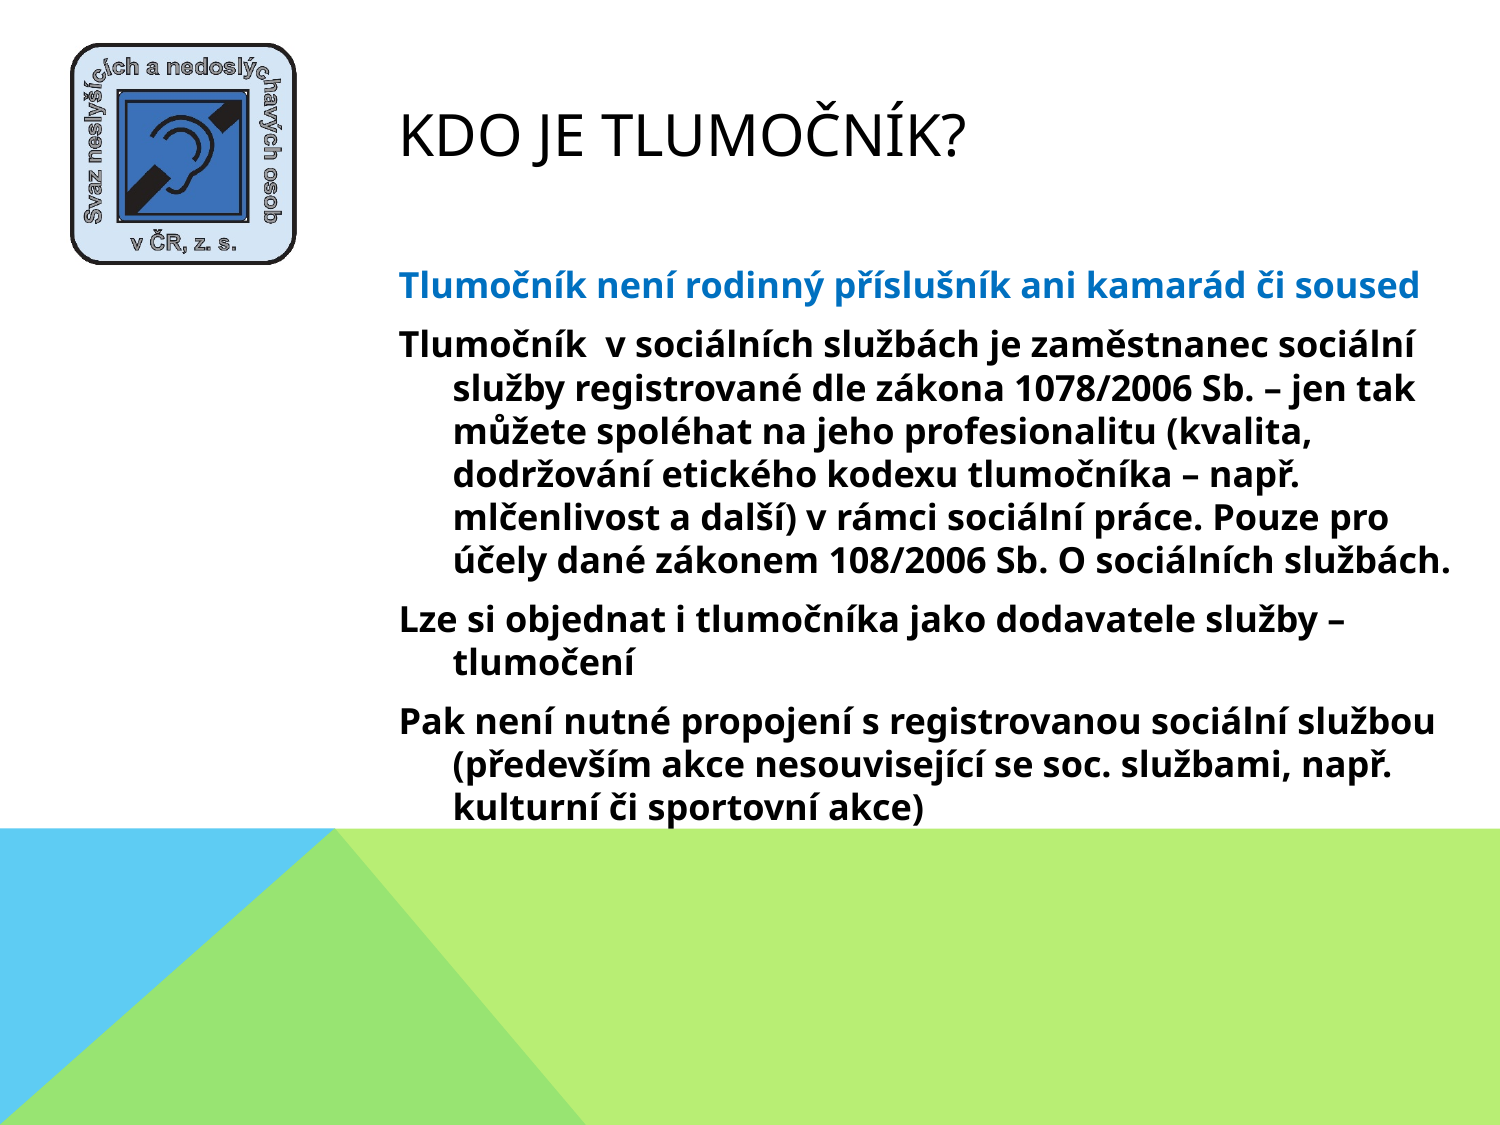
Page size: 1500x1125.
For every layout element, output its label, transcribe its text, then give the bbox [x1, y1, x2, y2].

title Kdo je tlumočník? [383, 88, 1500, 179]
list Tlumočník není rodinný příslušník ani kamarád či soused Tlumočník v sociálních službách je zaměstnanec sociální služby registrované dle zákona 1078/2006 Sb. – jen tak můžete spoléhat na jeho profesionalitu (kvalita, dodržování etického kodexu tlumočníka – např. mlčenlivost a další) v rámci sociální práce. Pouze pro účely dané zákonem 108/2006 Sb. O sociálních službách. Lze si objednat i tlumočníka jako dodavatele služby – tlumočení Pak není nutné propojení s registrovanou sociální službou (především akce nesouvisející se soc. službami, např. kulturní či sportovní akce) [383, 255, 1500, 843]
picture [64, 34, 302, 272]
